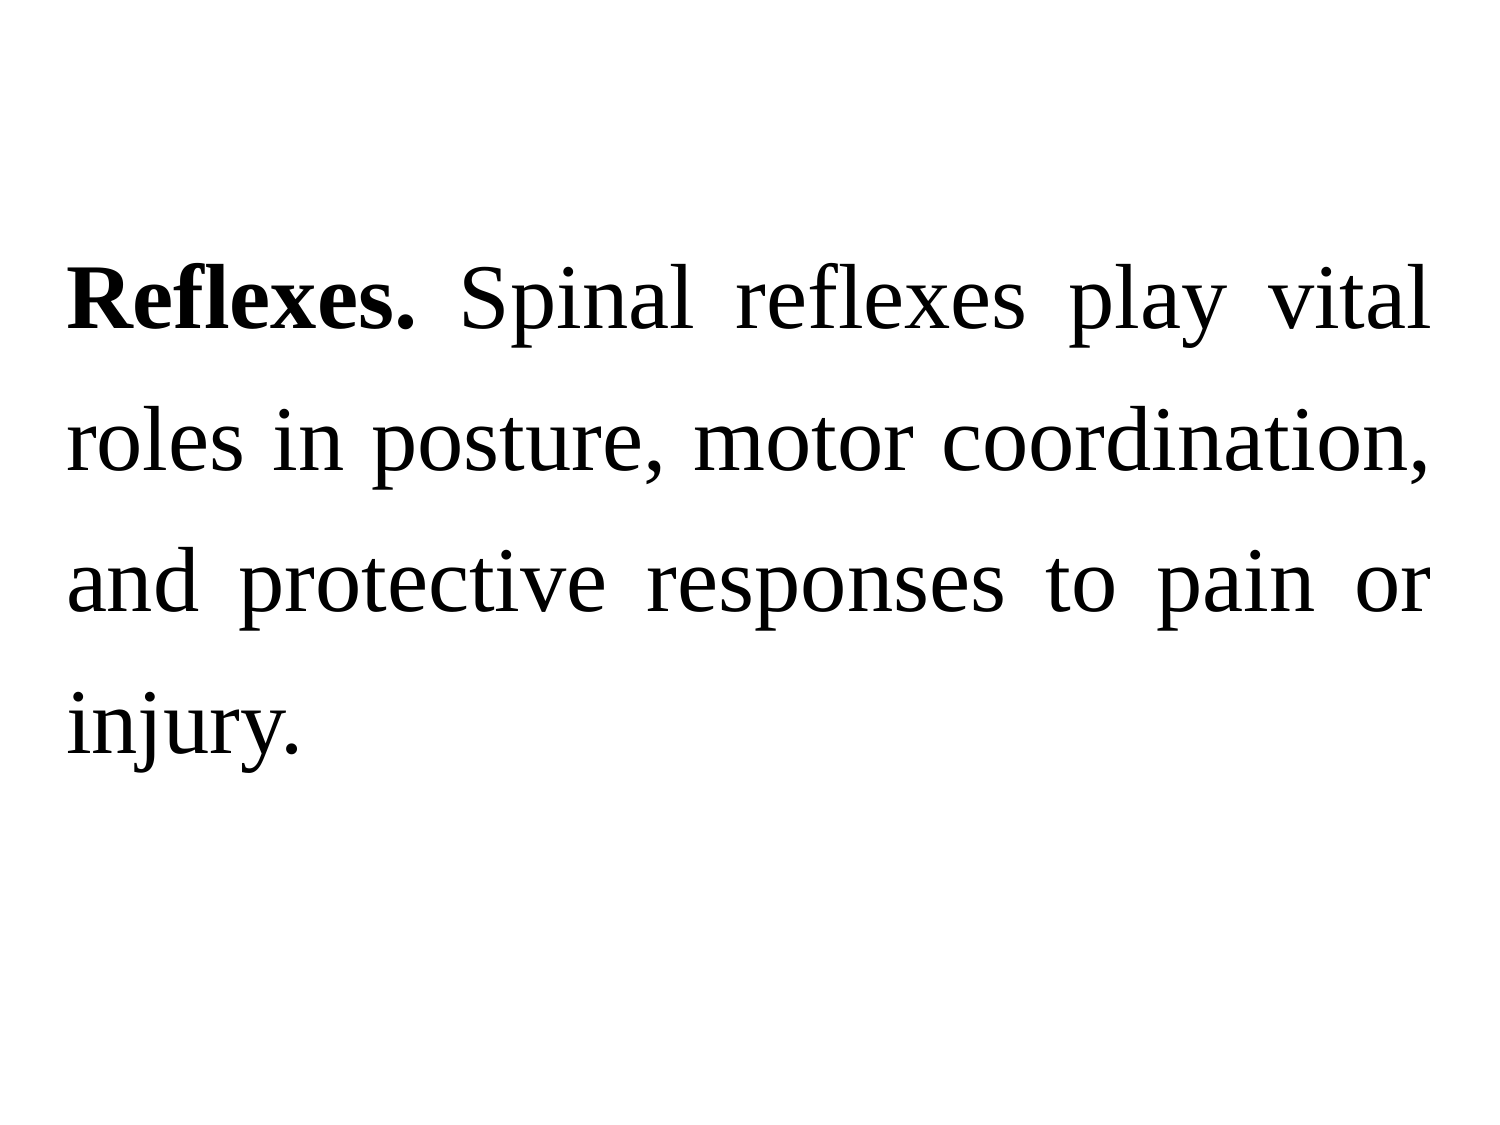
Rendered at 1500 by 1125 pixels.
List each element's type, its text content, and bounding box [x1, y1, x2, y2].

list Reflexes. Spinal reflexes play vital roles in posture, motor coordination, and protective responses to pain or injury. [50, 189, 1450, 752]
